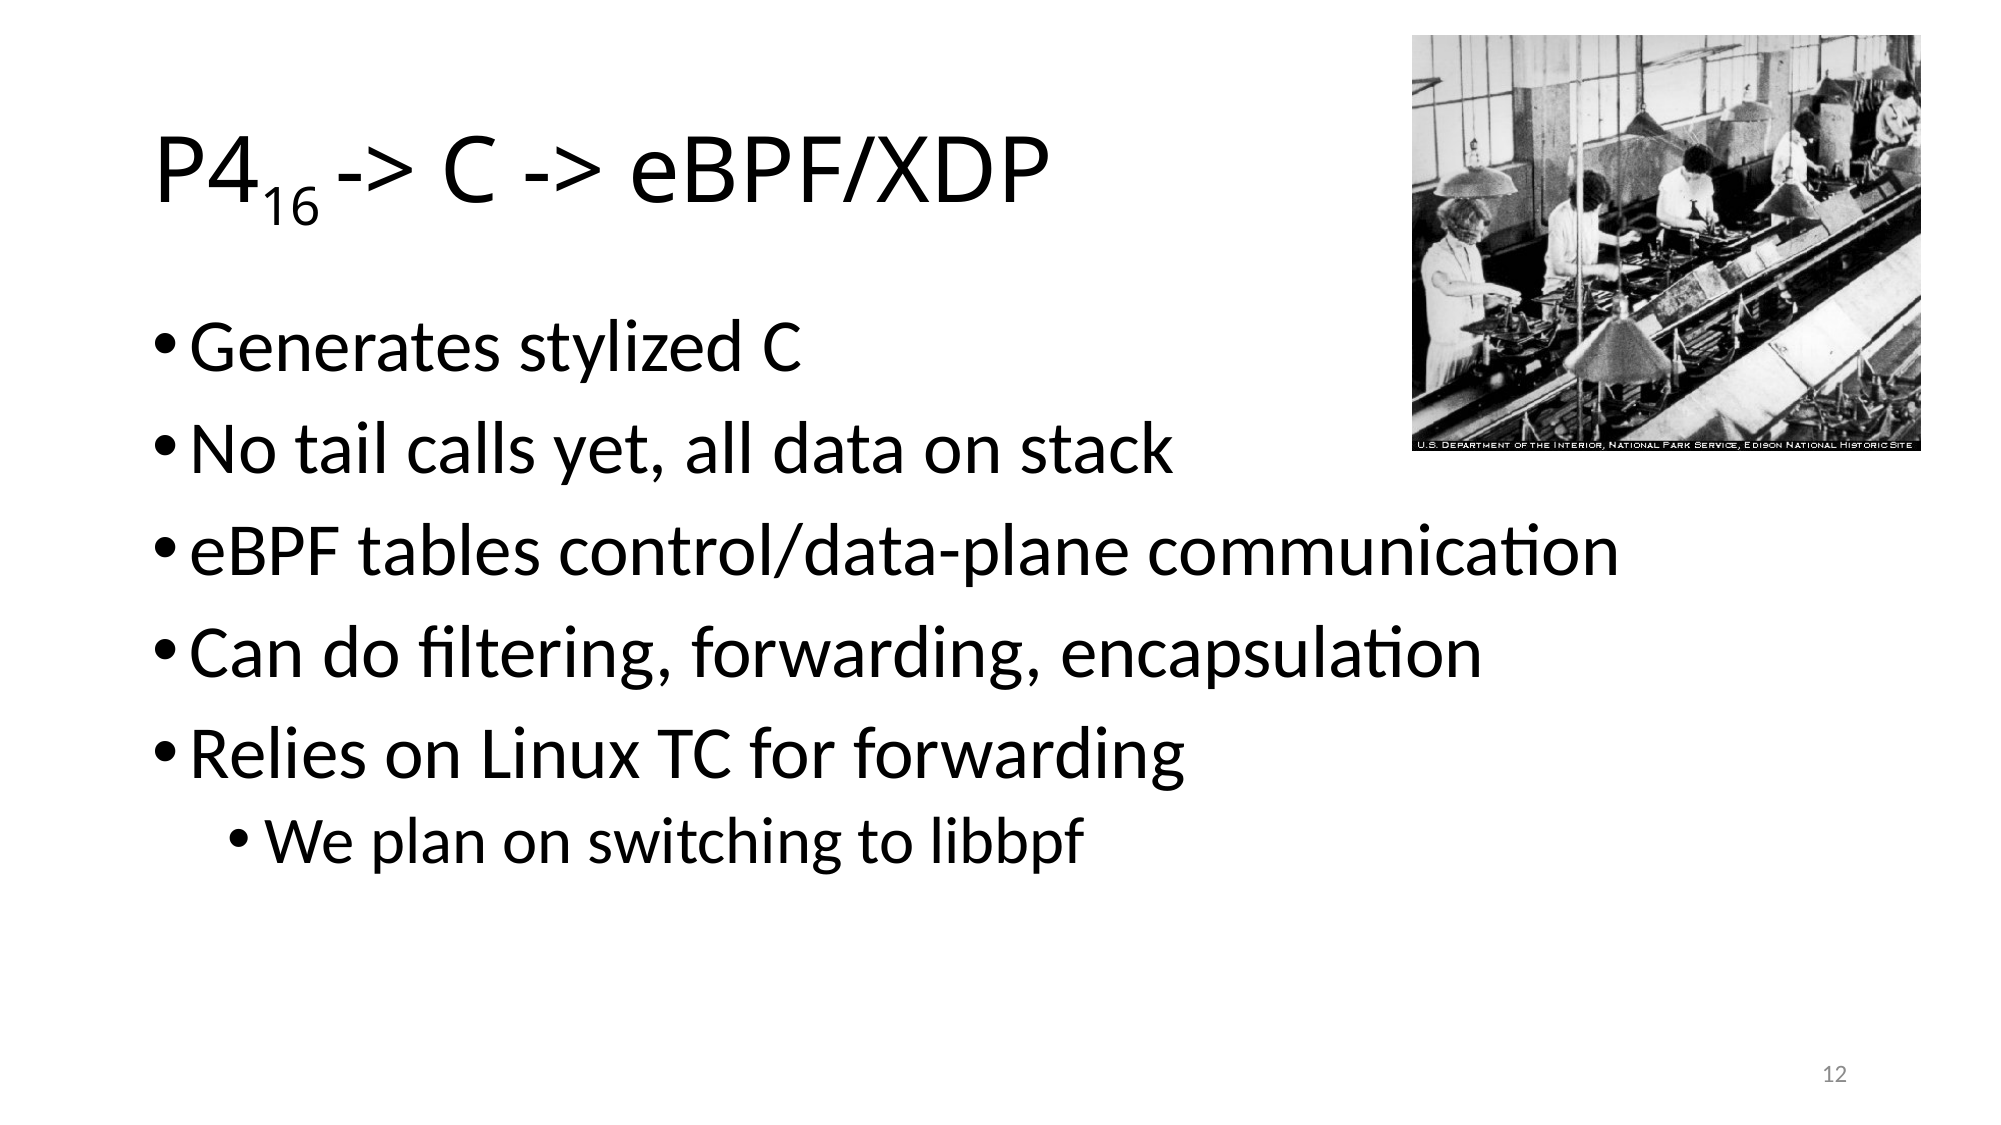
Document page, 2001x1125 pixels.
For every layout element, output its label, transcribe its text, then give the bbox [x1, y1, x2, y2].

list Generates stylized C No tail calls yet, all data on stack eBPF tables control/data-plane communication Can do filtering, forwarding, encapsulation Relies on Linux TC for forwarding We plan on switching to libbpf [137, 299, 1863, 1014]
picture [1412, 35, 1921, 451]
slide_number 12 [1412, 1042, 1863, 1103]
title P416 -> C -> eBPF/XDP [137, 59, 1412, 278]
